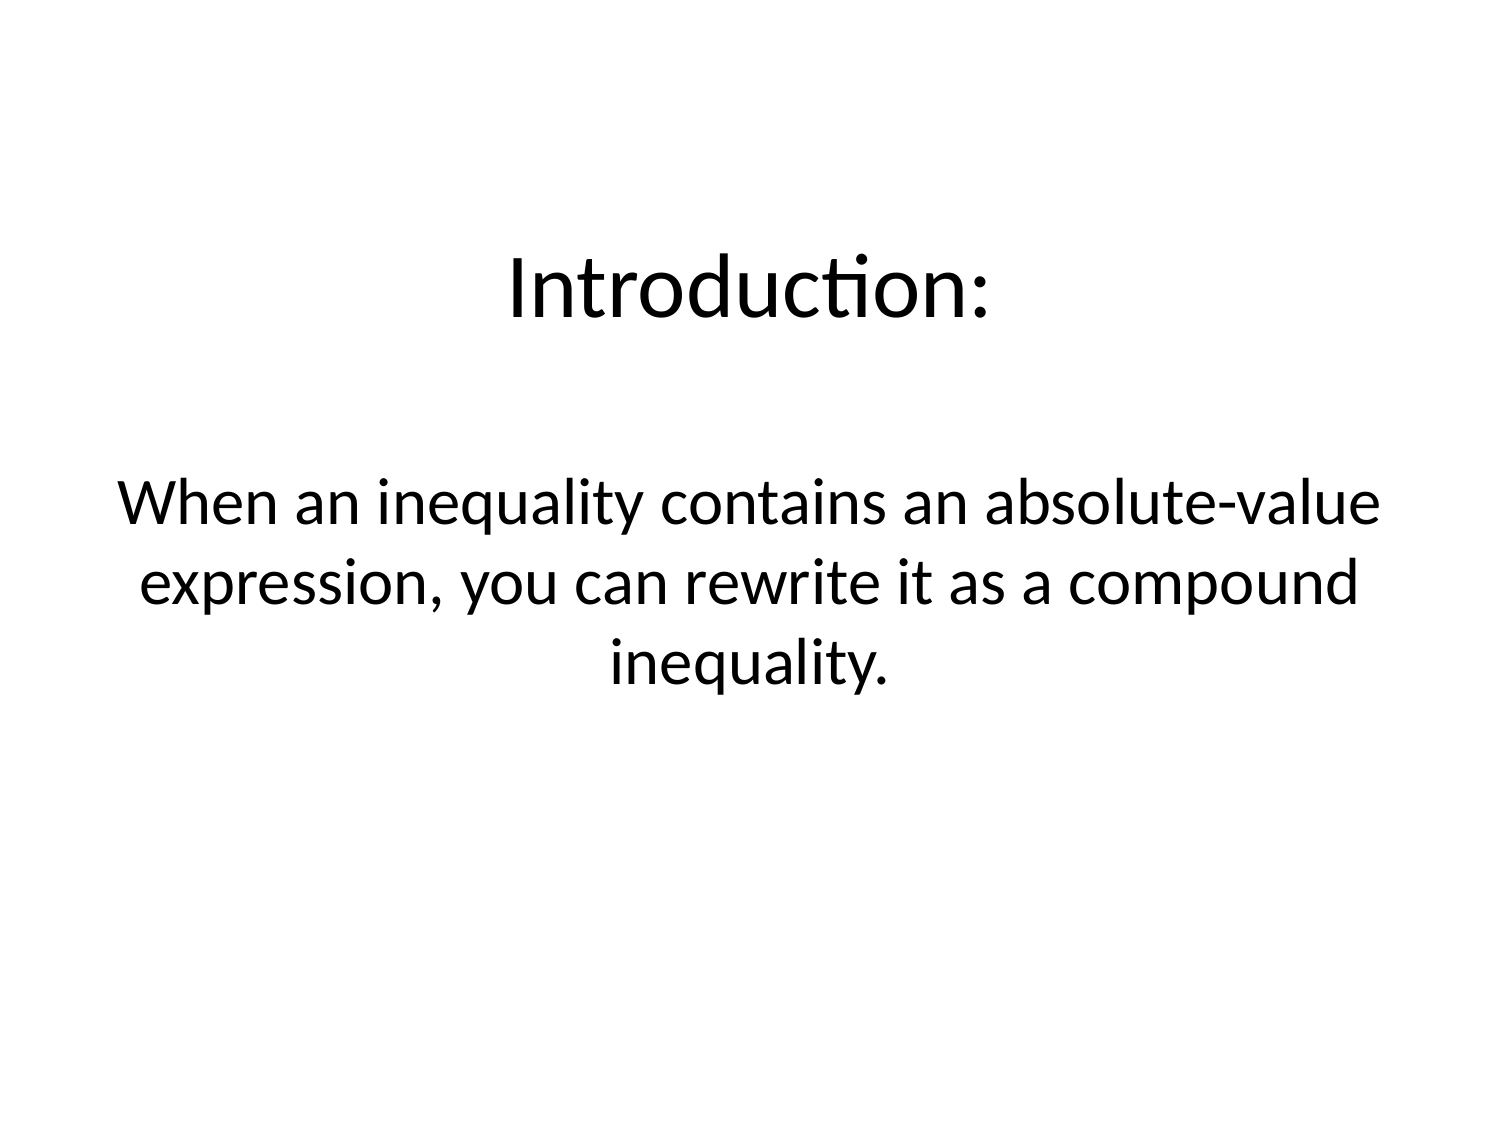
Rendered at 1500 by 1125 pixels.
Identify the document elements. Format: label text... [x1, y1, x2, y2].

list When an inequality contains an absolute-value expression, you can rewrite it as a compound inequality. [0, 450, 1500, 1125]
title Introduction: [75, 187, 1425, 375]
